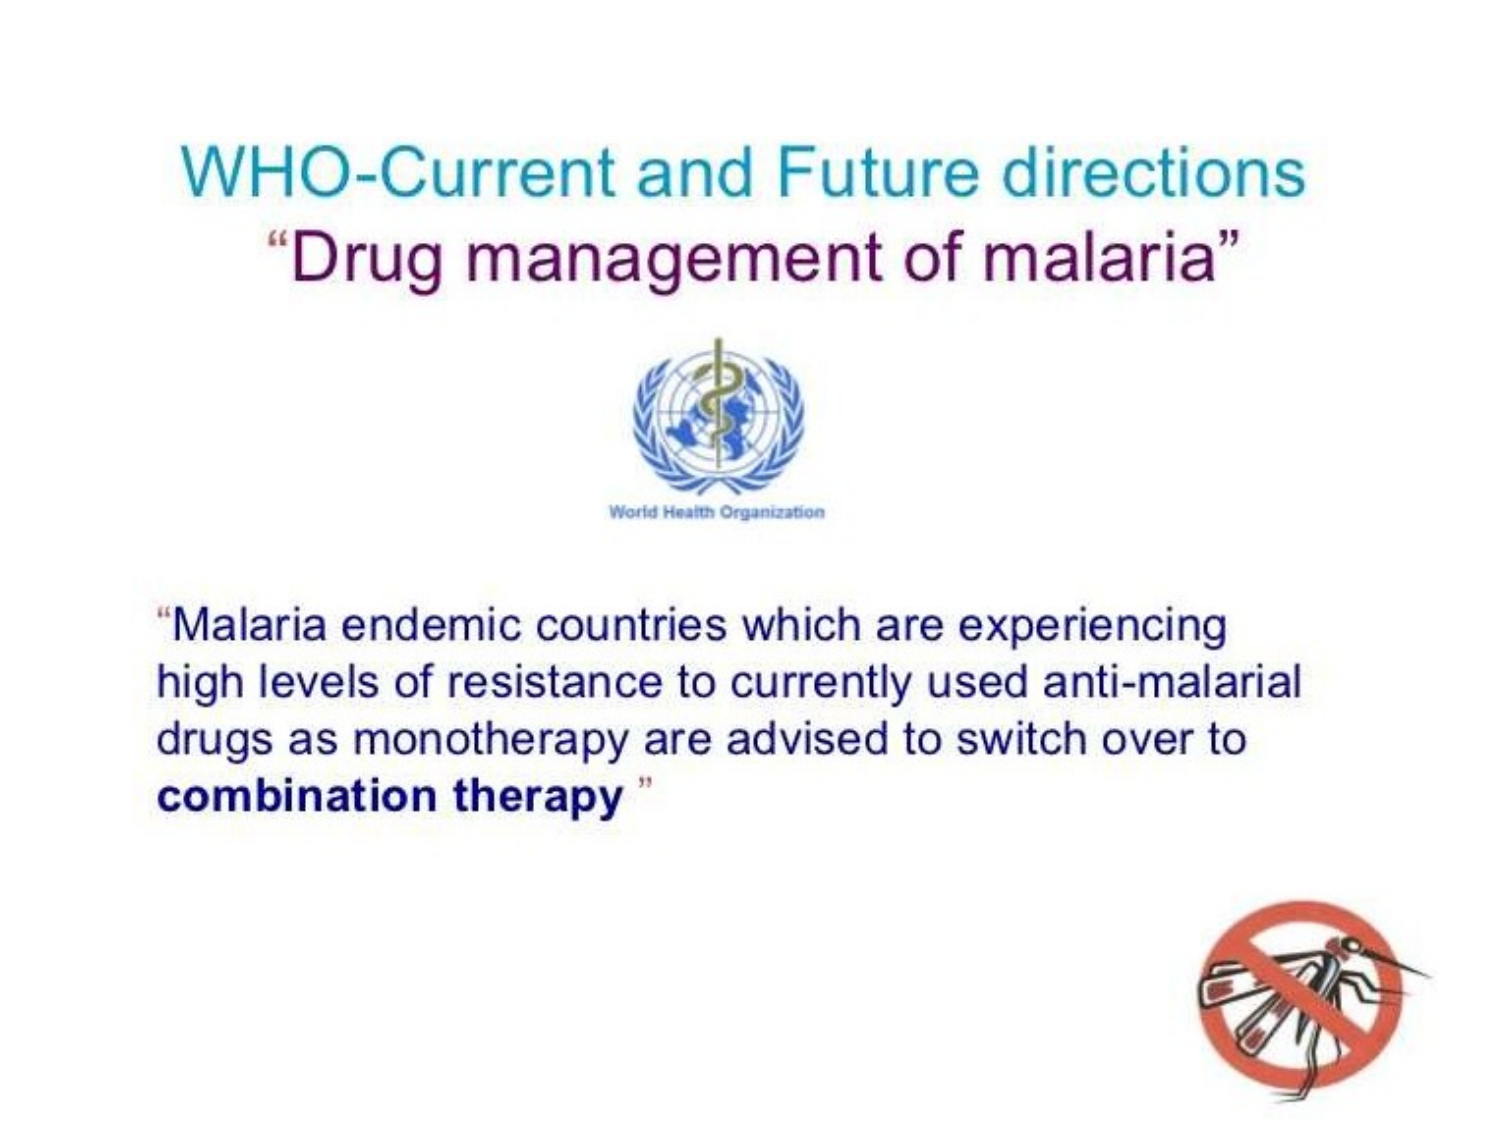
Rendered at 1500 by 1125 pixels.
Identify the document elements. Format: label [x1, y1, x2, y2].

text_box [131, 136, 1438, 1120]
